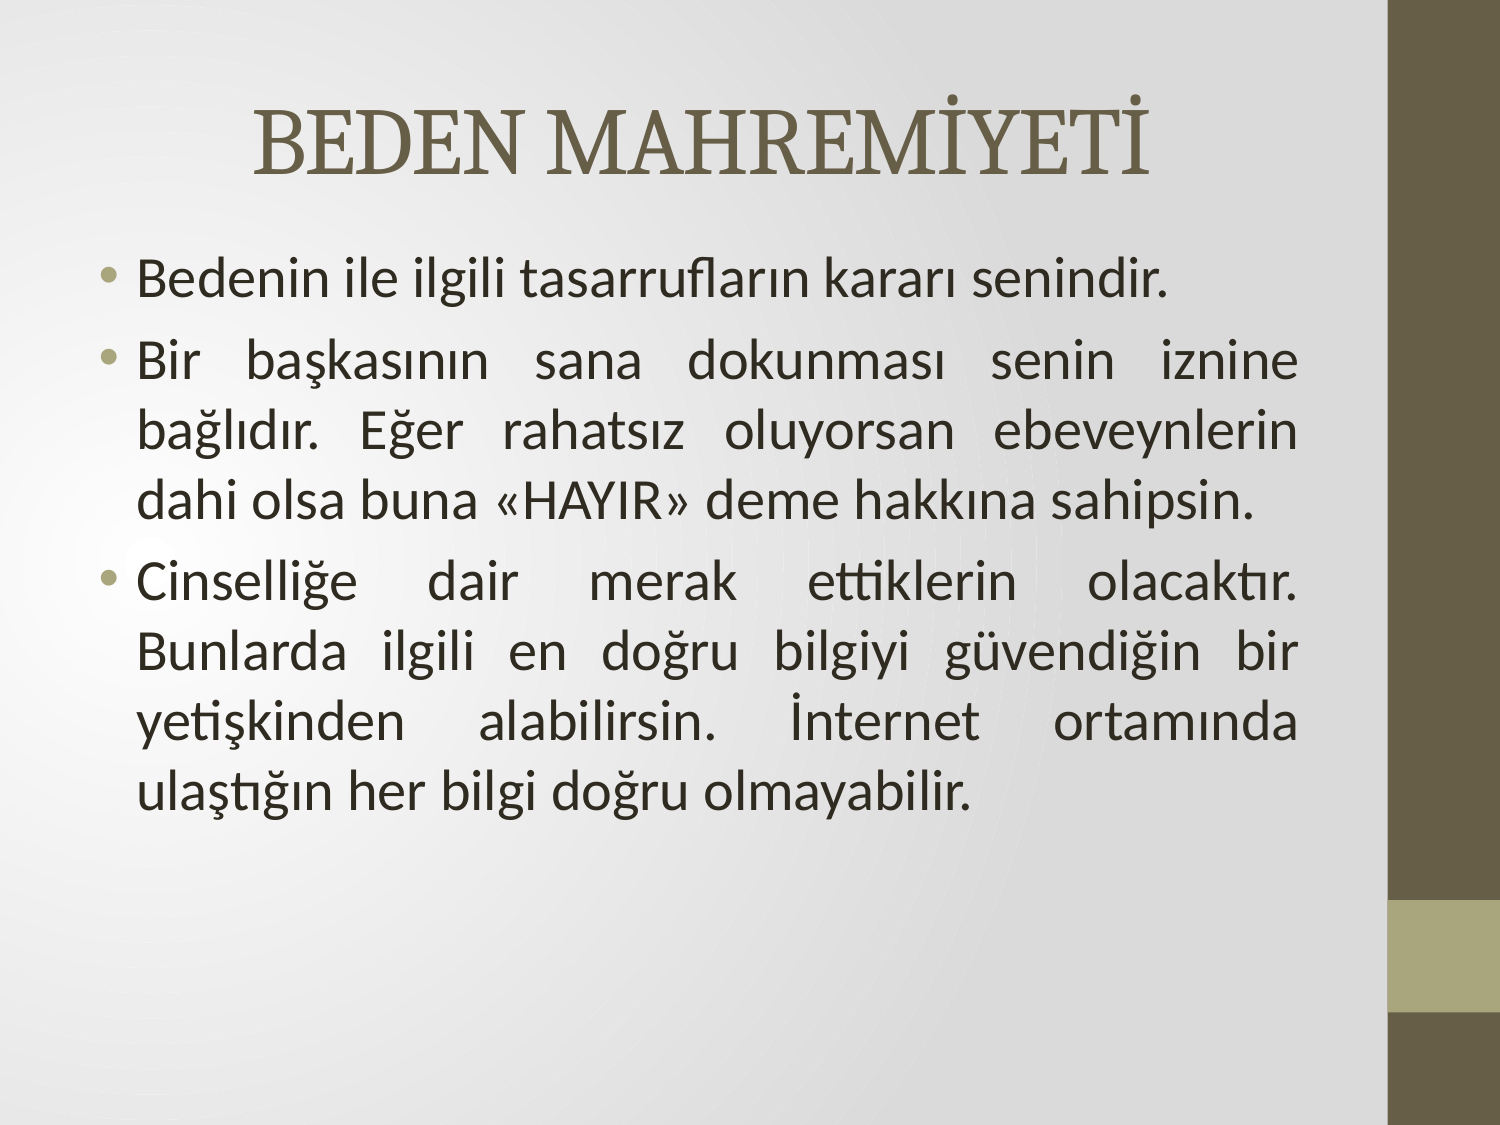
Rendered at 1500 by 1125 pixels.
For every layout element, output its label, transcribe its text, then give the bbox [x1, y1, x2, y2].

title BEDEN MAHREMİYETİ [76, 42, 1327, 231]
list Bedenin ile ilgili tasarrufların kararı senindir. Bir başkasının sana dokunması senin iznine bağlıdır. Eğer rahatsız oluyorsan ebeveynlerin dahi olsa buna «HAYIR» deme hakkına sahipsin. Cinselliğe dair merak ettiklerin olacaktır. Bunlarda ilgili en doğru bilgiyi güvendiğin bir yetişkinden alabilirsin. İnternet ortamında ulaştığın her bilgi doğru olmayabilir. [64, 231, 1315, 1020]
